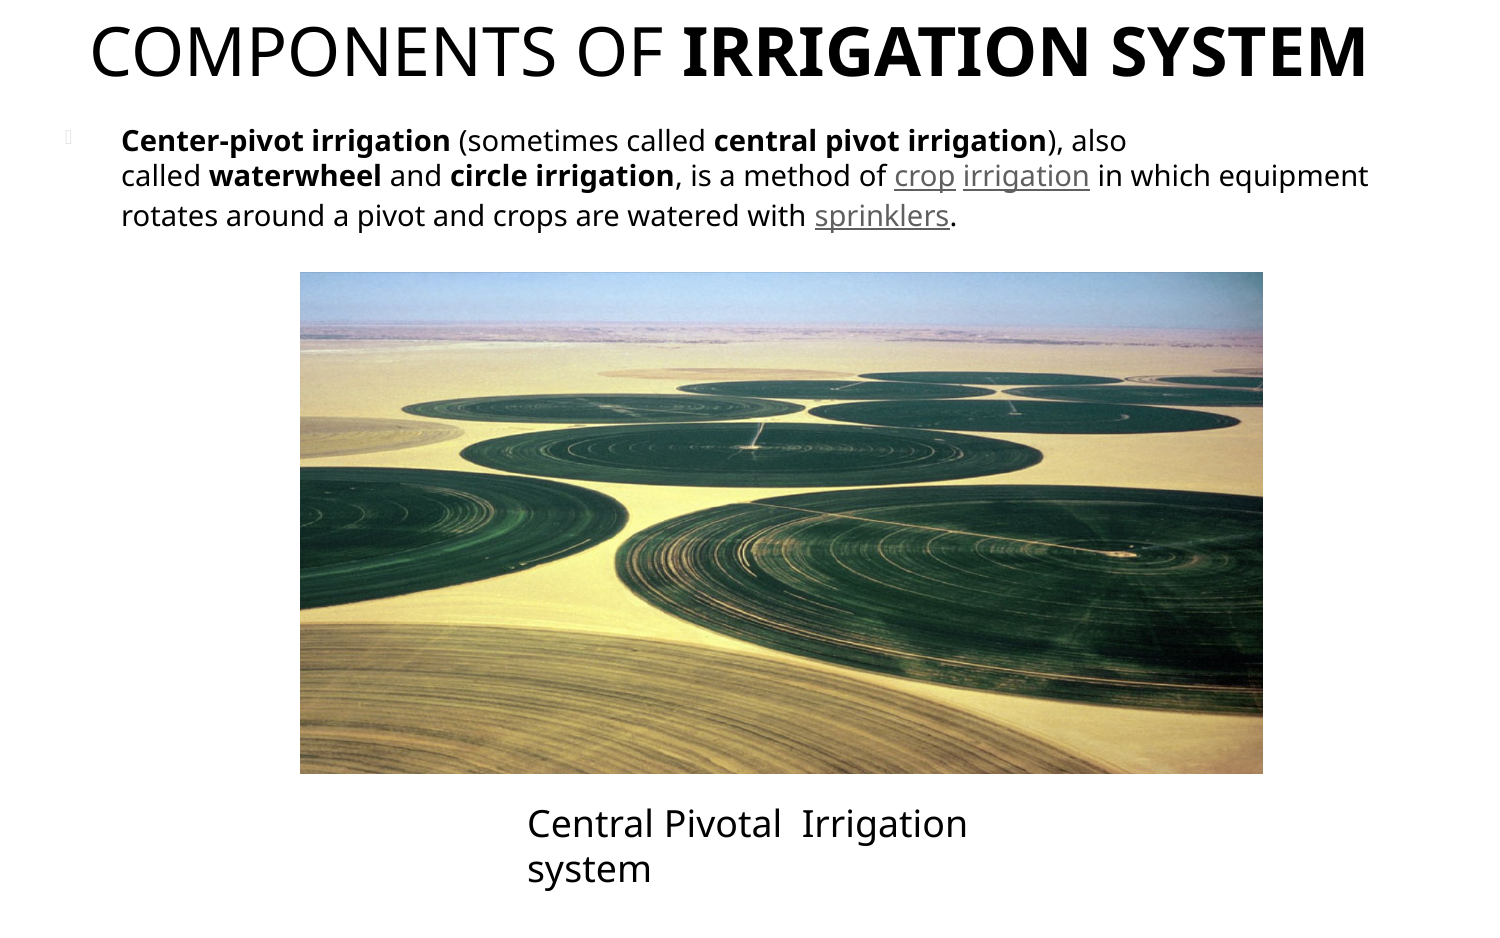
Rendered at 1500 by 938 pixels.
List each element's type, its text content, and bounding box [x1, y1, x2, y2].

title Components of Irrigation system [75, 0, 1425, 98]
list Center-pivot irrigation (sometimes called central pivot irrigation), also called waterwheel and circle irrigation, is a method of crop irrigation in which equipment rotates around a pivot and crops are watered with sprinklers. [49, 114, 1476, 257]
picture [299, 272, 1263, 774]
text_box Central Pivotal Irrigation system [512, 792, 1113, 898]
